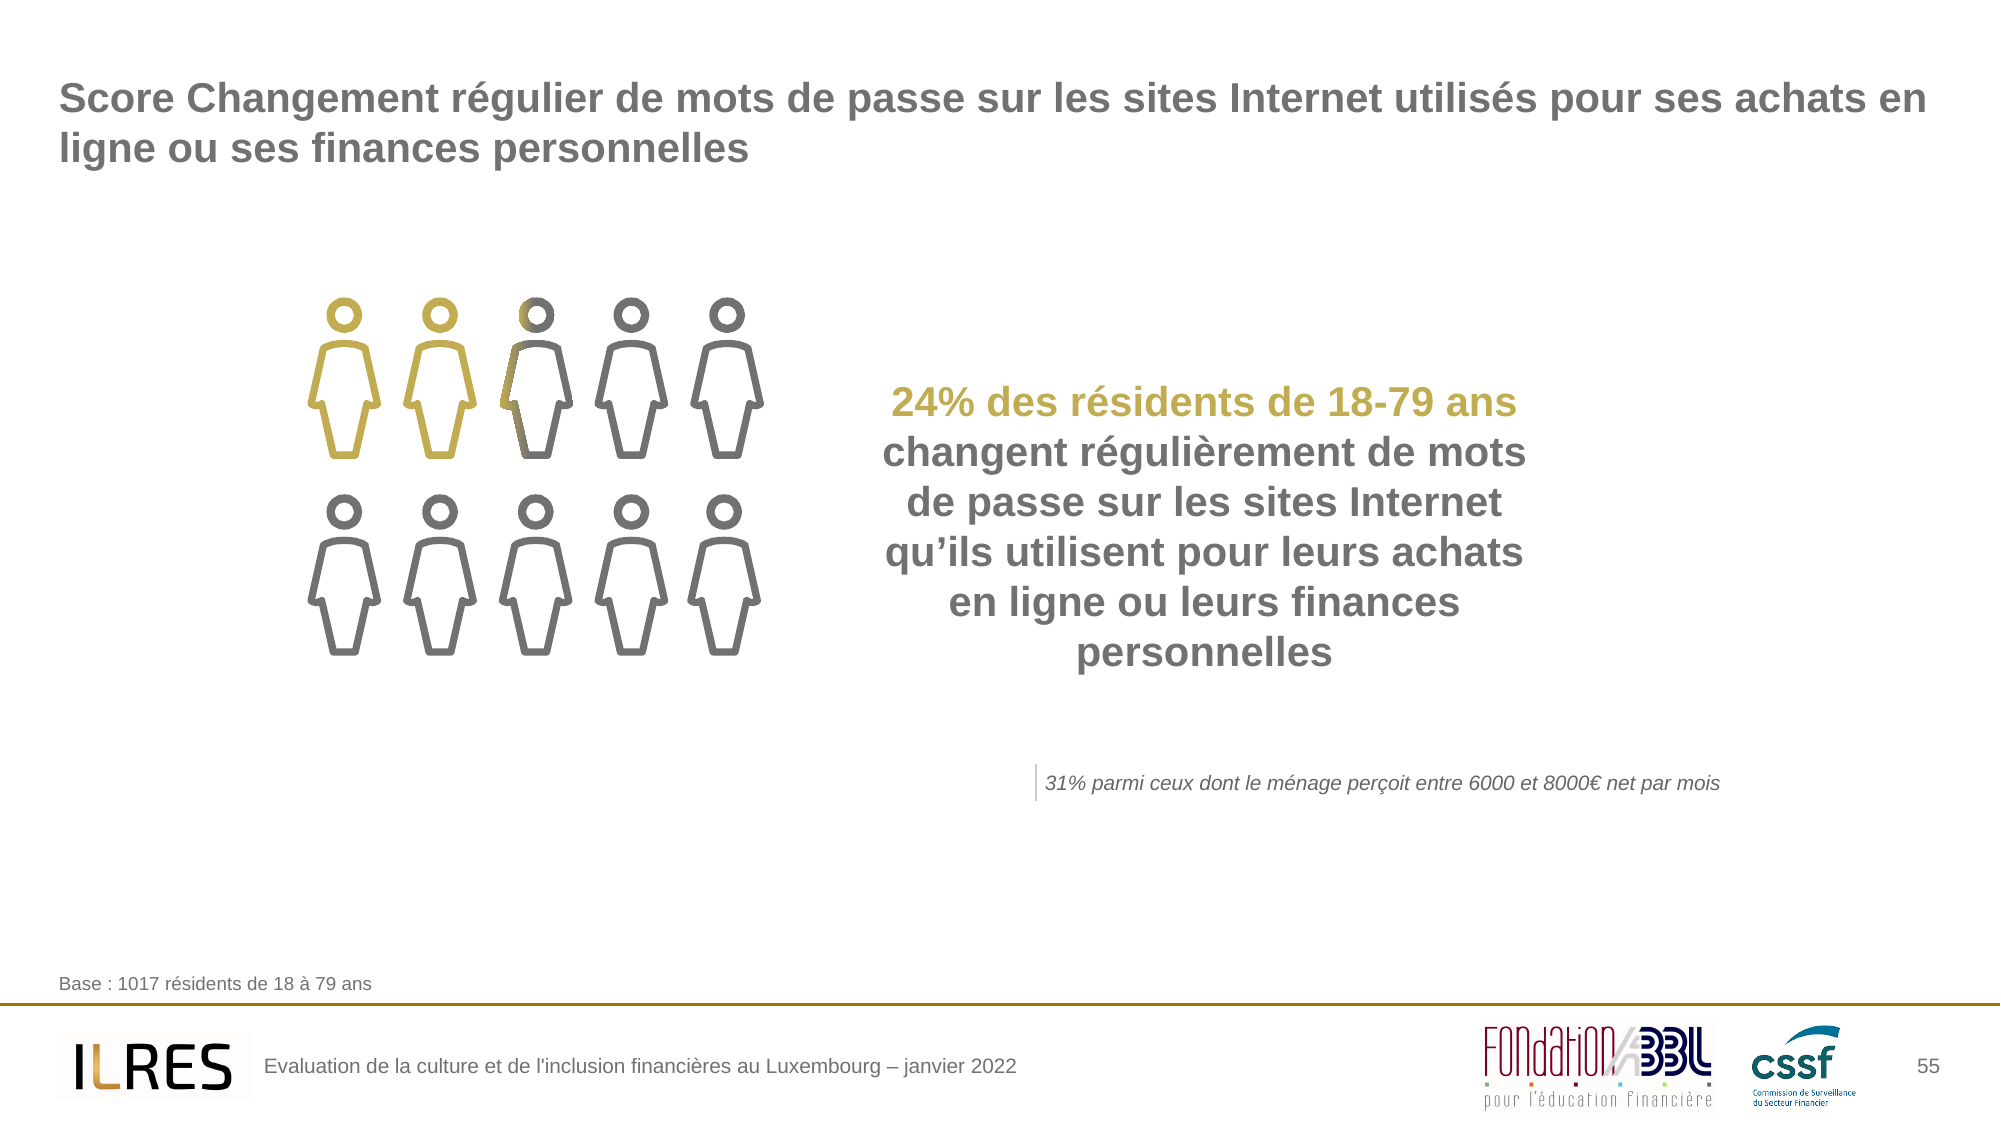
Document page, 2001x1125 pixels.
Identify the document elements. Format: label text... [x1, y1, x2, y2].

text_box 24% des résidents de 18-79 ans changent régulièrement de mots de passe sur les sites Internet qu’ils utilisent pour leurs achats en ligne ou leurs finances personnelles [865, 374, 1544, 676]
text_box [499, 297, 574, 459]
title Score Changement régulier de mots de passe sur les sites Internet utilisés pour ses achats en ligne ou ses finances personnelles [59, 70, 1941, 137]
text_box Base : 1017 résidents de 18 à 79 ans [58, 971, 1940, 995]
slide_number 55 [1780, 1048, 1941, 1082]
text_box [690, 297, 764, 459]
picture [56, 1032, 251, 1101]
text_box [307, 494, 381, 656]
picture [1481, 1018, 1715, 1119]
picture [1747, 1019, 1857, 1107]
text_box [403, 494, 477, 656]
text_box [498, 494, 573, 656]
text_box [594, 494, 669, 656]
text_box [307, 297, 381, 459]
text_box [594, 297, 669, 459]
text_box 31% parmi ceux dont le ménage perçoit entre 6000 et 8000€ net par mois [1039, 763, 1766, 801]
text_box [687, 494, 761, 656]
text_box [403, 297, 477, 459]
